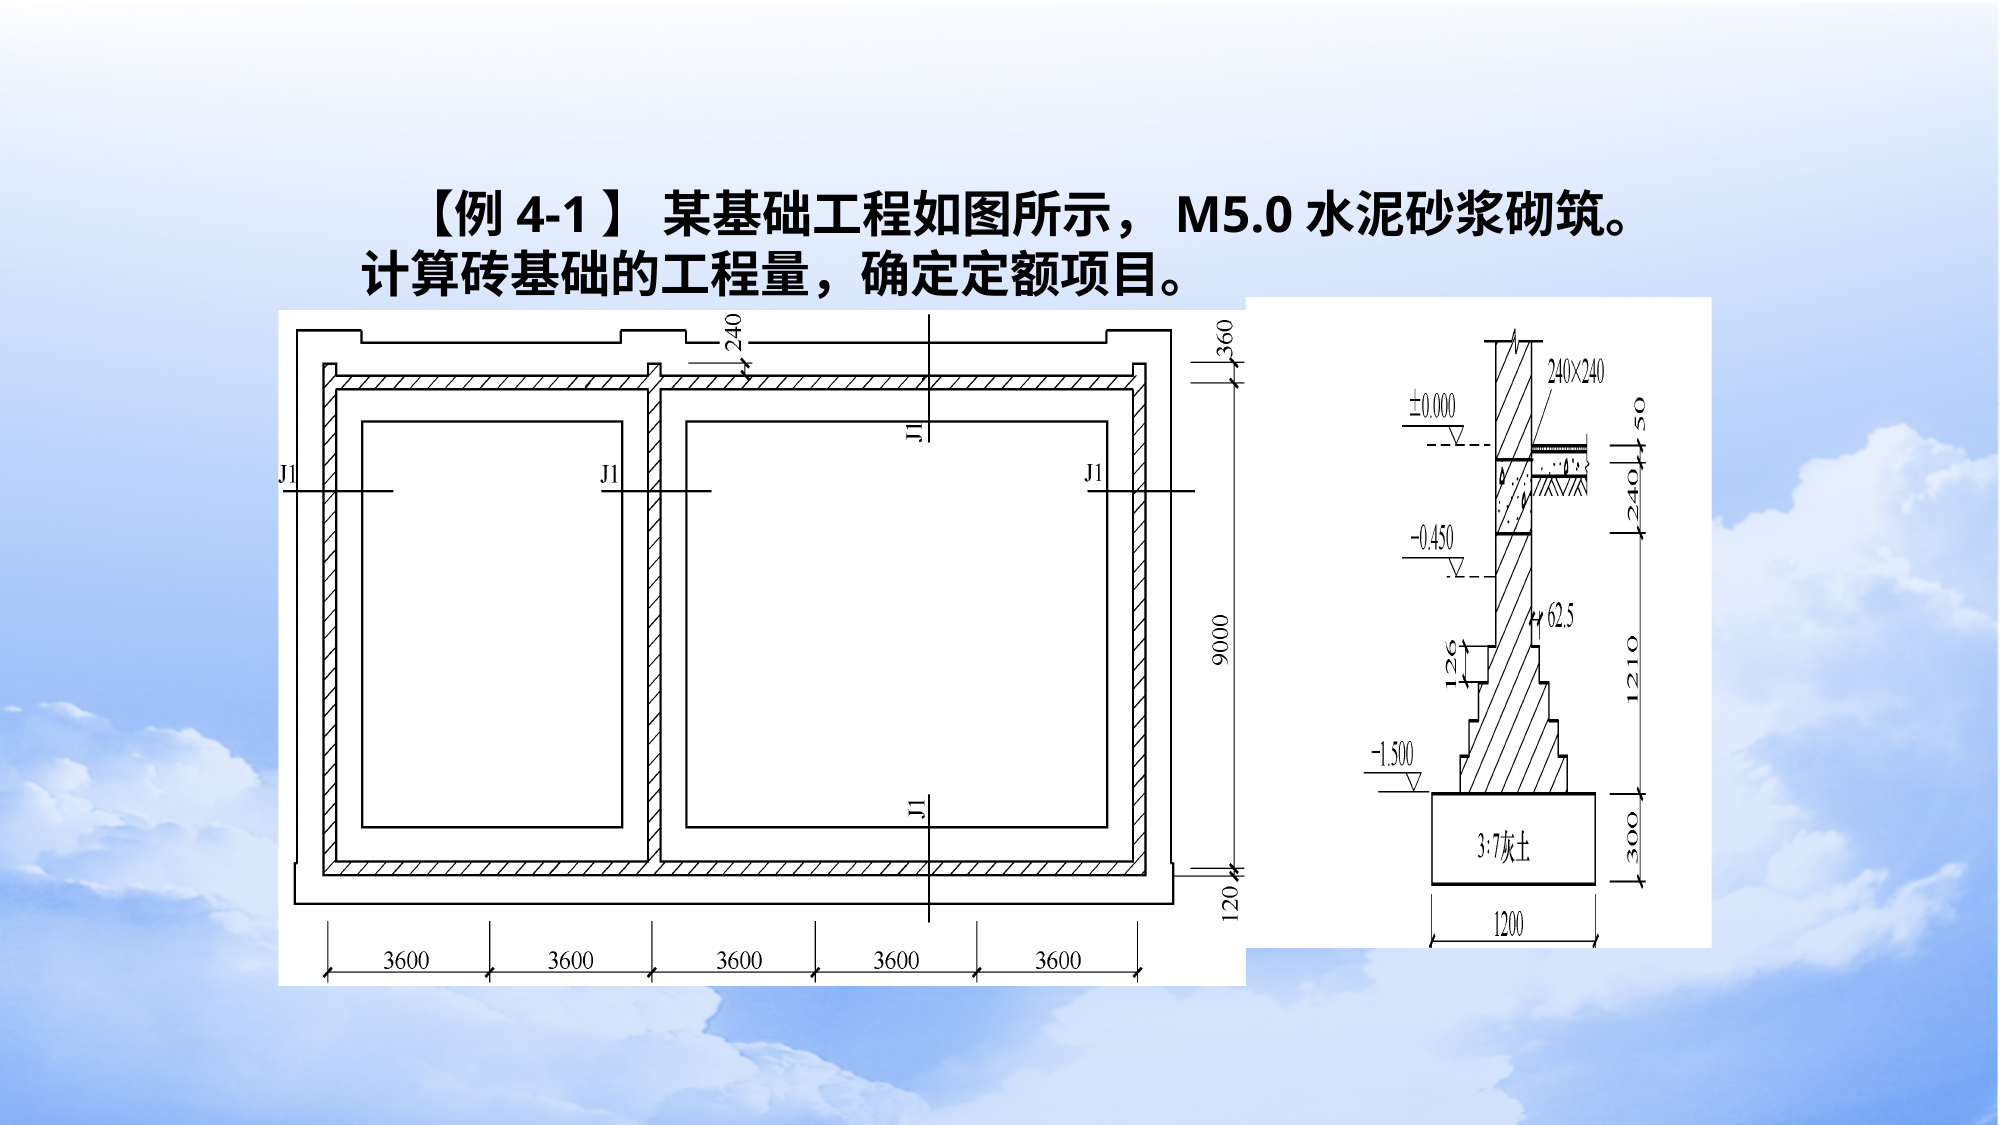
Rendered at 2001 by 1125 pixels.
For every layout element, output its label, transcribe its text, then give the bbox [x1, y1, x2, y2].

text_box 【例4-1】 某基础工程如图所示，M5.0水泥砂浆砌筑。计算砖基础的工程量，确定定额项目。 [345, 174, 1661, 308]
picture [0, 0, 2001, 1125]
